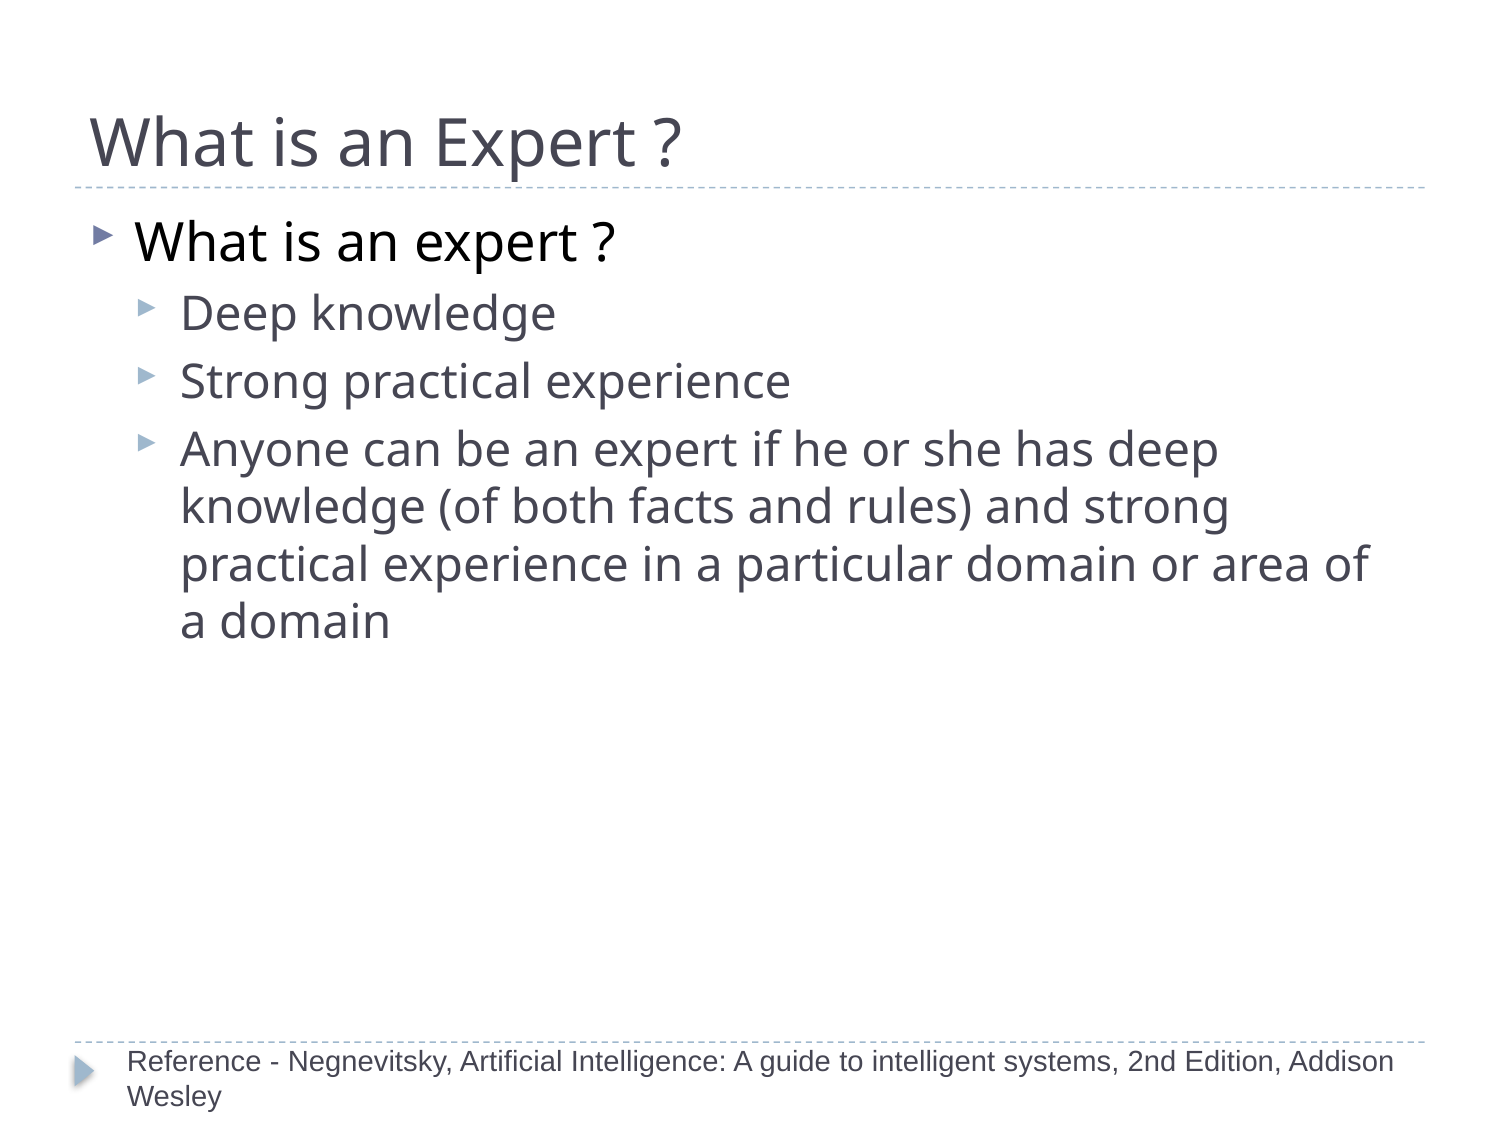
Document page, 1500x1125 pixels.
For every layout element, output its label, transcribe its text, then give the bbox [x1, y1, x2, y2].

list What is an expert ? Deep knowledge Strong practical experience Anyone can be an expert if he or she has deep knowledge (of both facts and rules) and strong practical experience in a particular domain or area of a domain [75, 200, 1425, 1010]
title What is an Expert ? [75, 24, 1425, 188]
footer Reference - Negnevitsky, Artificial Intelligence: A guide to intelligent systems, 2nd Edition, Addison Wesley [112, 1035, 1459, 1095]
